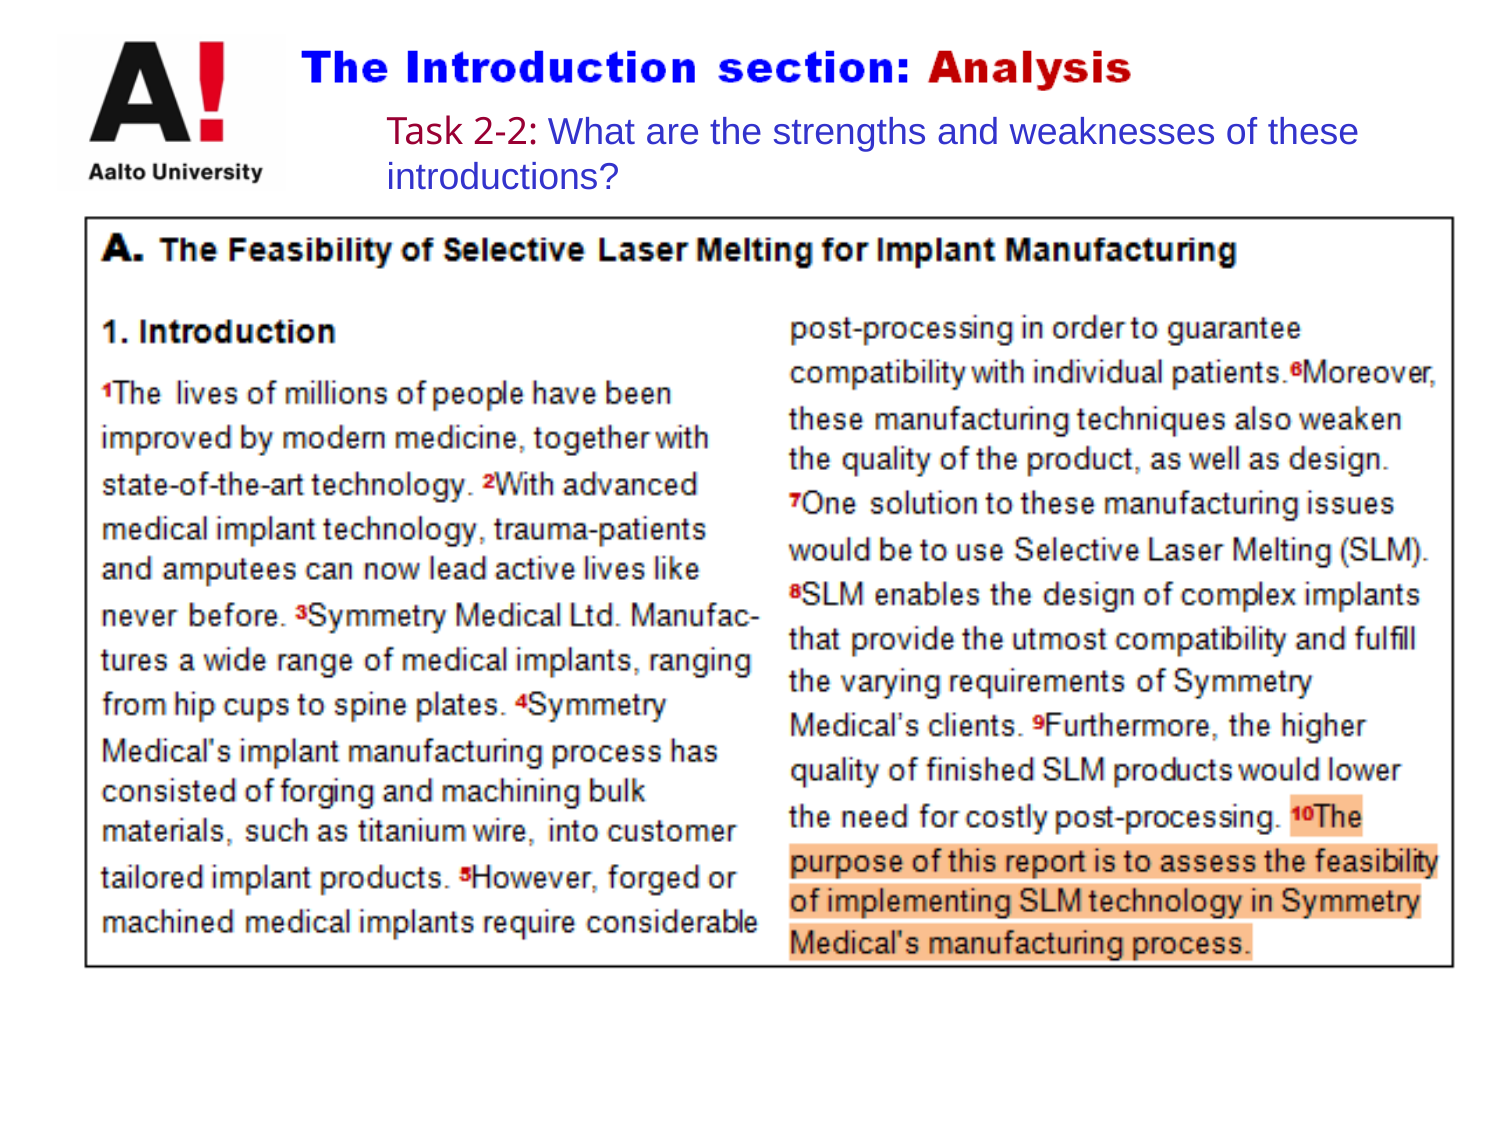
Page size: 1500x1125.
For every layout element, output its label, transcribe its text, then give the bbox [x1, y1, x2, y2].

text_box Task 2-2: What are the strengths and weaknesses of these introductions? [371, 99, 1489, 205]
picture [76, 207, 1471, 981]
picture [41, 30, 1393, 192]
